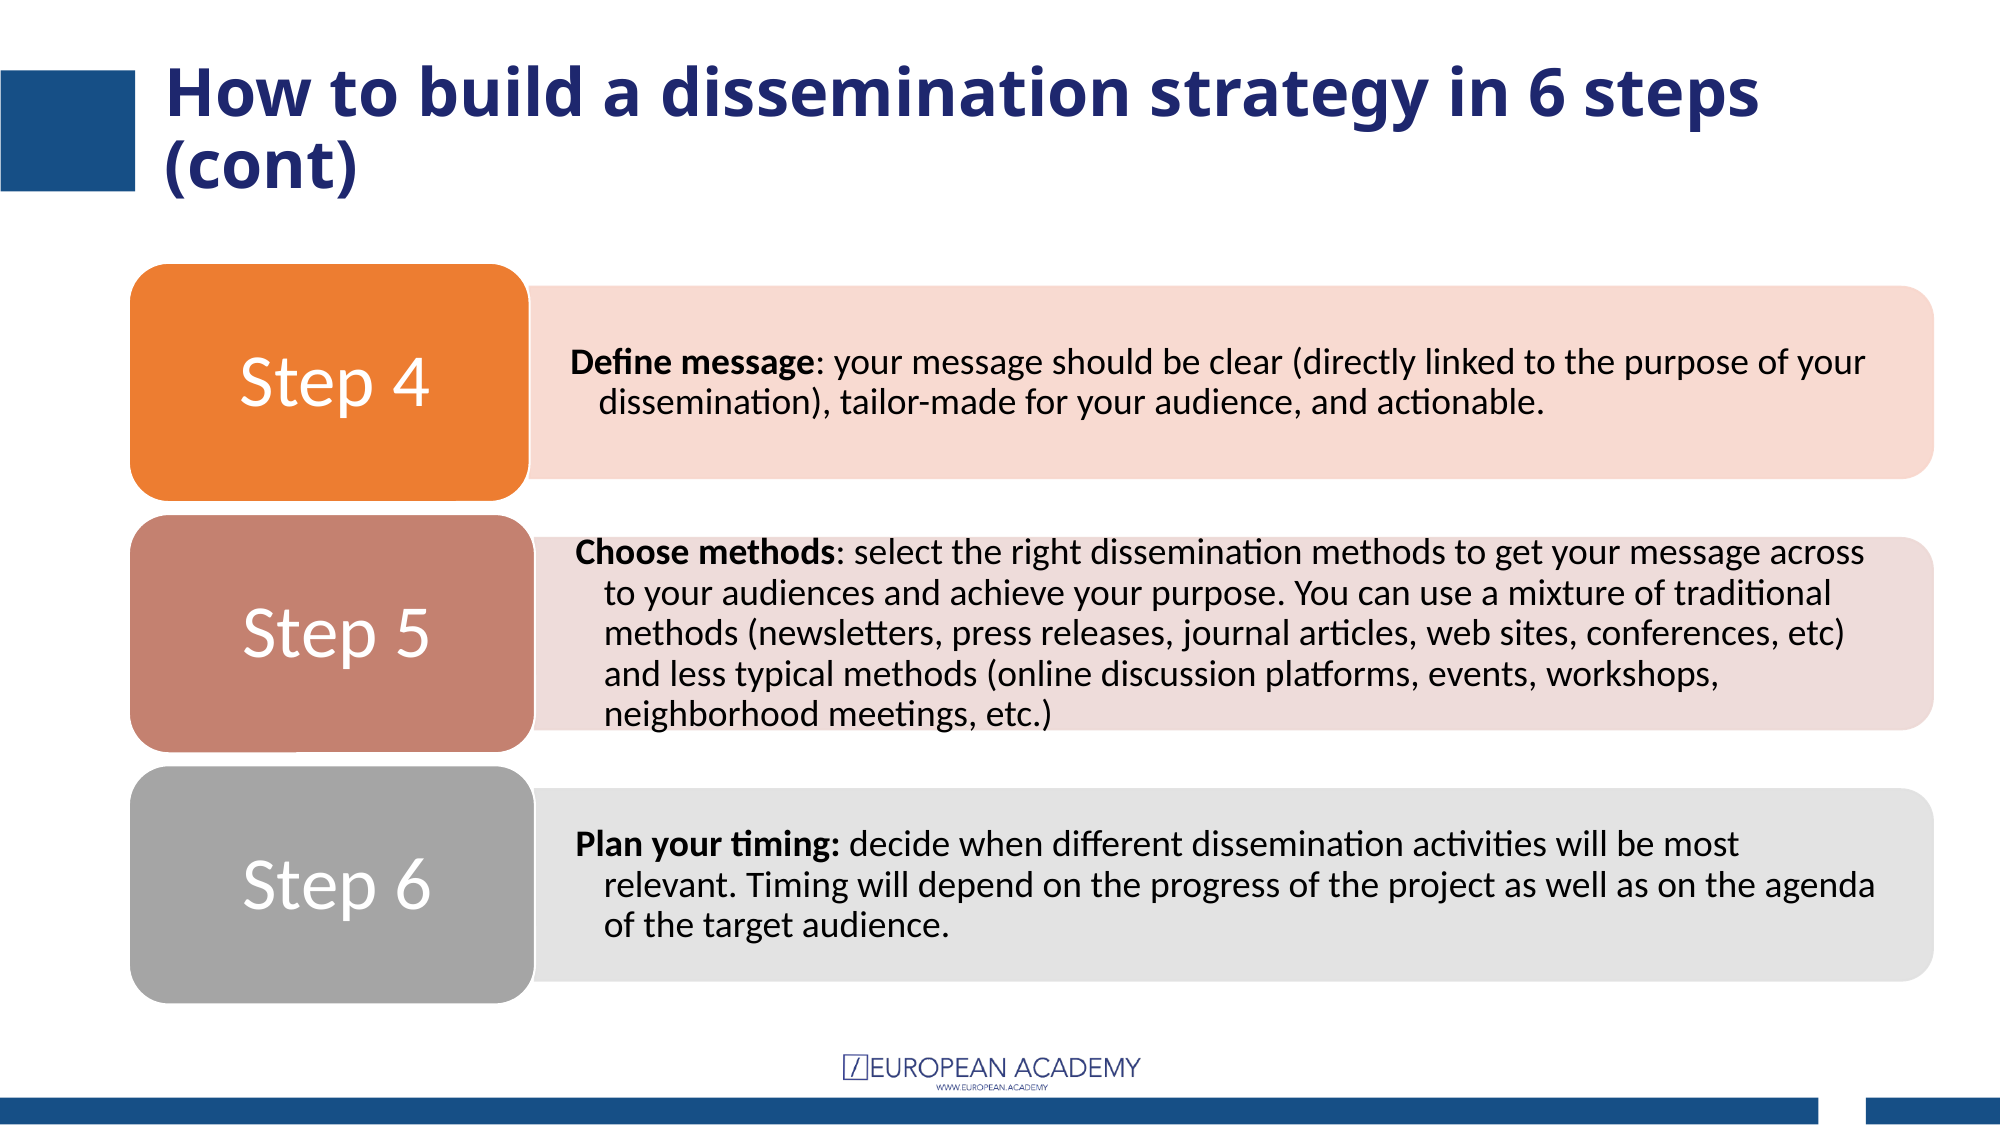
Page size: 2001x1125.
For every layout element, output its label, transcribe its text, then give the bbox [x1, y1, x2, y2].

title How to build a dissemination strategy in 6 steps (cont) [149, 73, 1825, 188]
picture [843, 1053, 1147, 1092]
text_box [0, 70, 136, 192]
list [128, 262, 1934, 1005]
text_box [0, 1097, 1819, 1125]
text_box [1865, 1097, 2000, 1125]
